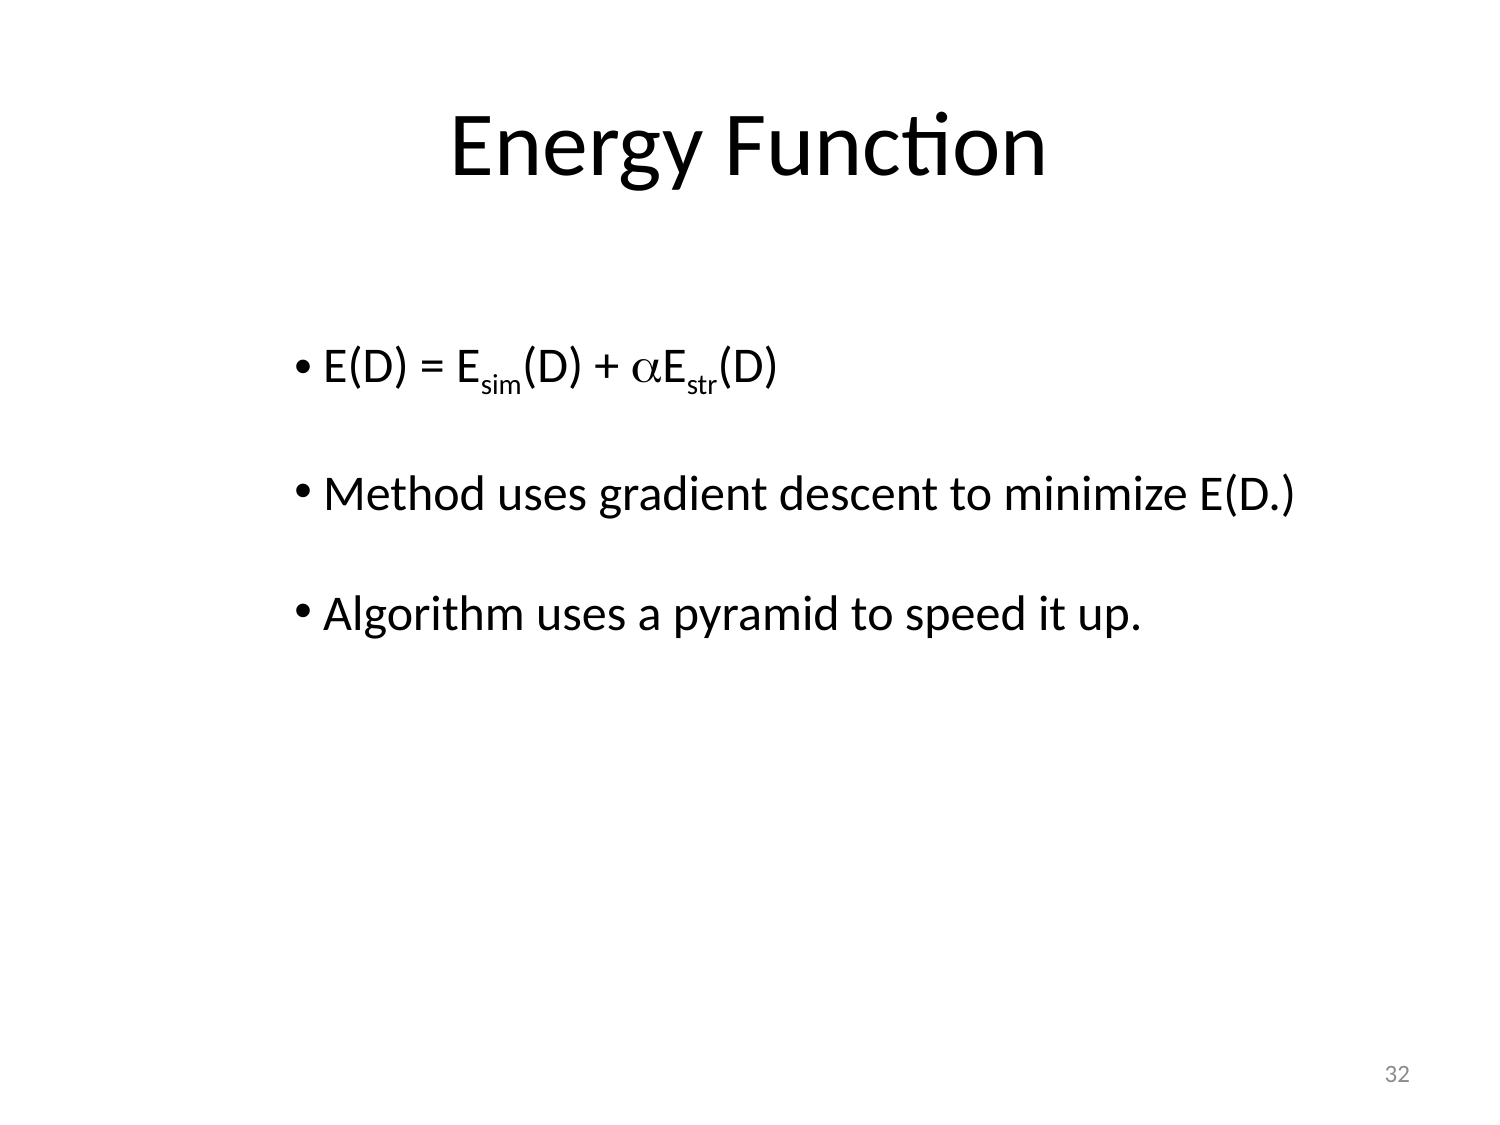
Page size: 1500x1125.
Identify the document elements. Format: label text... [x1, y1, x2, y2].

text_box E(D) = Esim(D) + Estr(D) Method uses gradient descent to minimize E(D.) Algorithm uses a pyramid to speed it up. [279, 324, 1312, 648]
slide_number 32 [1074, 1042, 1425, 1103]
title Energy Function [75, 45, 1425, 233]
